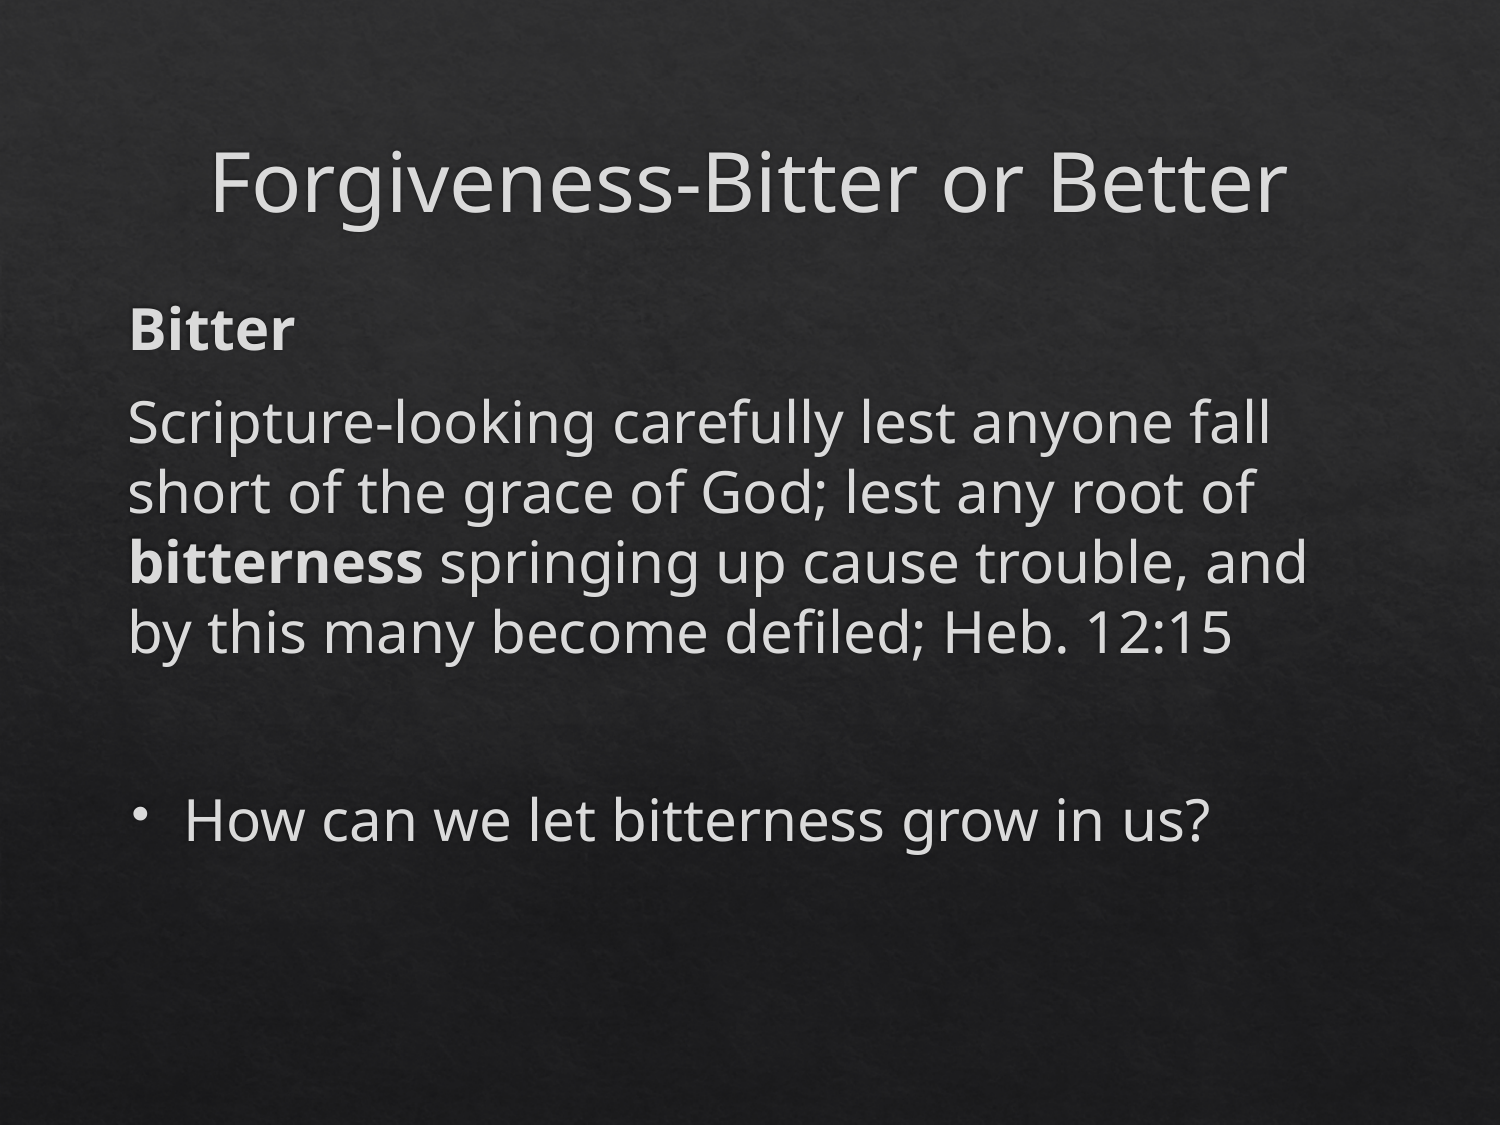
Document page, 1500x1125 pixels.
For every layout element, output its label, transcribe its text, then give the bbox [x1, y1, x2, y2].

list Bitter Scripture-looking carefully lest anyone fall short of the grace of God; lest any root of bitterness springing up cause trouble, and by this many become defiled; Heb. 12:15 How can we let bitterness grow in us? [112, 284, 1387, 950]
title Forgiveness-Bitter or Better [112, 99, 1387, 260]
